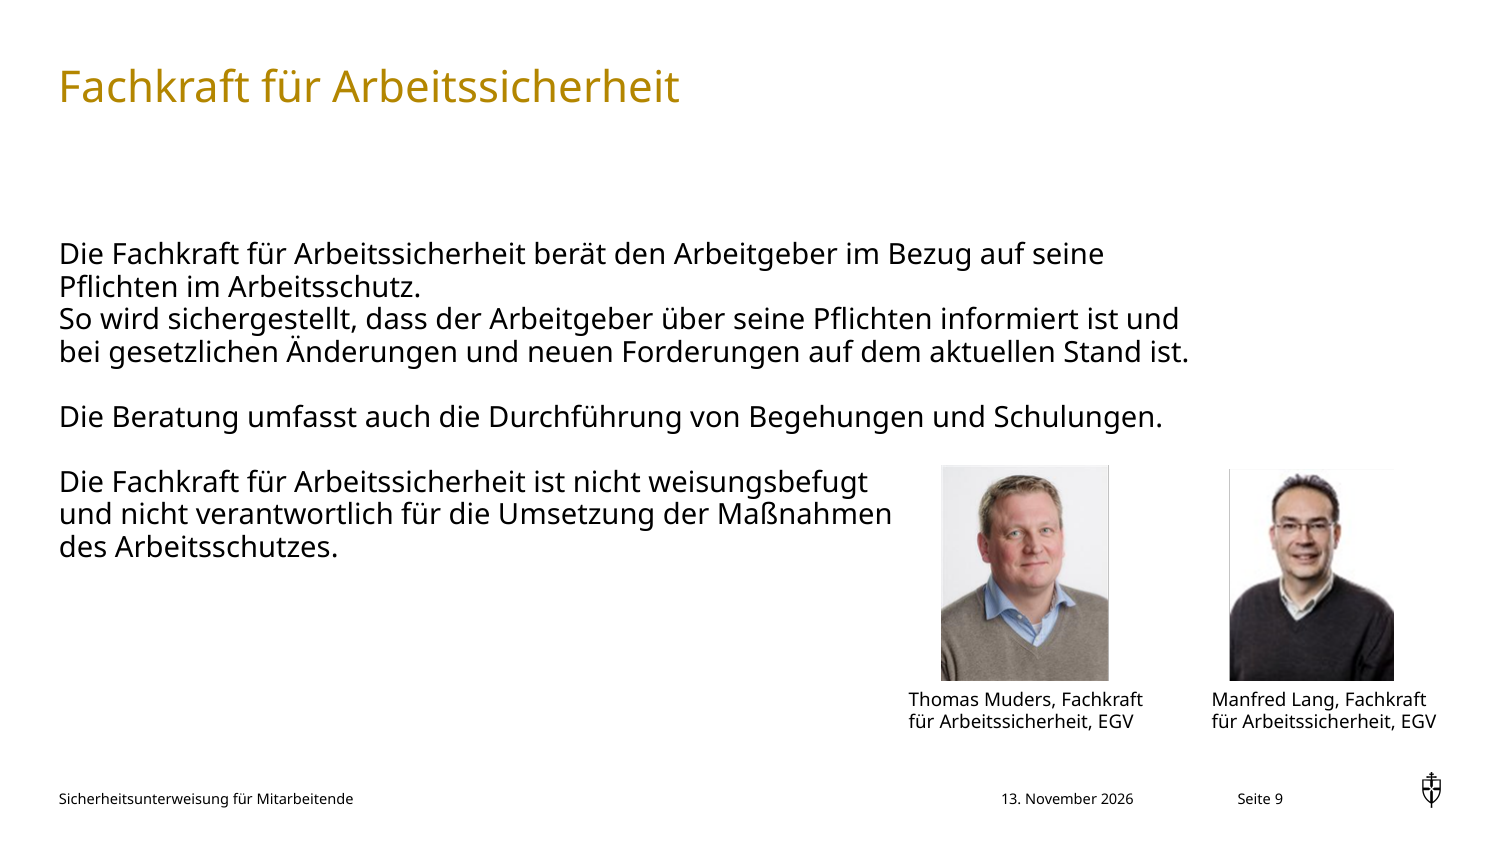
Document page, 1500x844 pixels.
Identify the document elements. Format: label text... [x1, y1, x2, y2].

picture [1409, 765, 1454, 818]
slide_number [1001, 789, 1208, 814]
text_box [894, 465, 1500, 741]
slide_number Seite 9 [1237, 789, 1397, 814]
title Fachkraft für Arbeitssicherheit [58, 58, 1442, 180]
footer Sicherheitsunterweisung für Mitarbeitende [58, 789, 972, 814]
list Die Fachkraft für Arbeitssicherheit berät den Arbeitgeber im Bezug auf seine Pflichten im Arbeitsschutz. So wird sichergestellt, dass der Arbeitgeber über seine Pflichten informiert ist und bei gesetzlichen Änderungen und neuen Forderungen auf dem aktuellen Stand ist. Die Beratung umfasst auch die Durchführung von Begehungen und Schulungen. Die Fachkraft für Arbeitssicherheit ist nicht weisungsbefugt und nicht verantwortlich für die Umsetzung der Maßnahmen des Arbeitsschutzes. [58, 238, 1208, 741]
